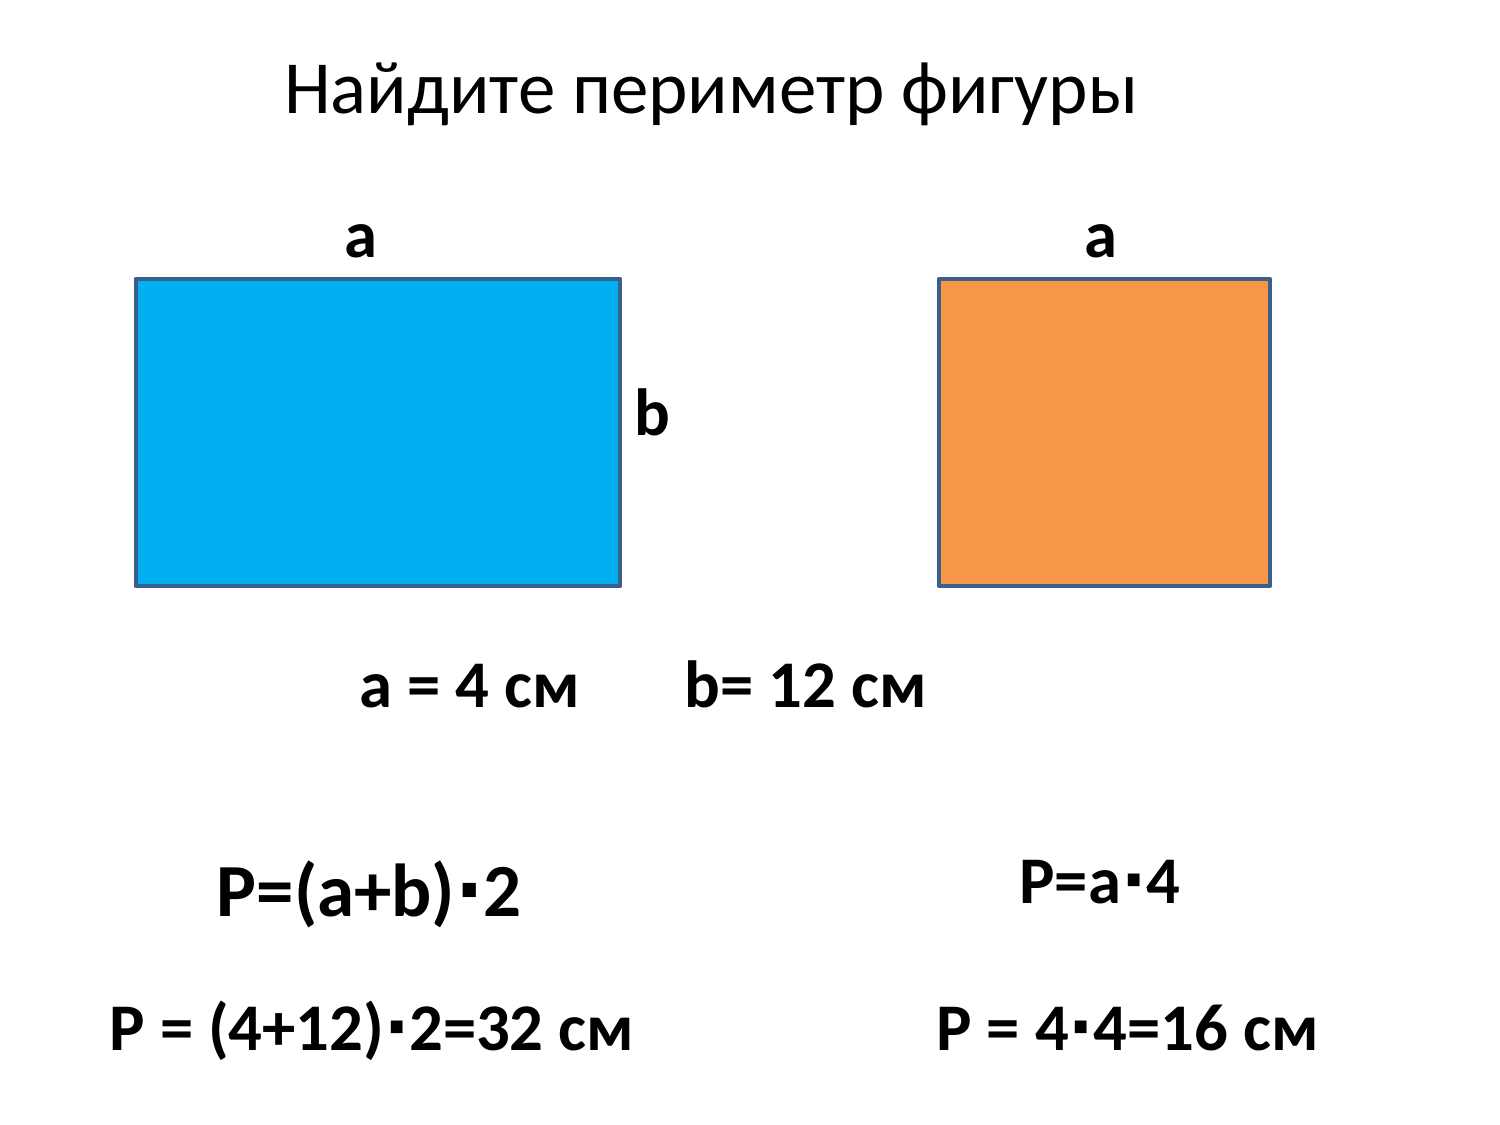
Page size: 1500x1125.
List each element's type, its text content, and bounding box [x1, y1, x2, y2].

text_box [134, 277, 622, 588]
text_box Р = 4∙4=16 см [891, 975, 1341, 1071]
text_box a [1009, 183, 1211, 278]
text_box b [620, 361, 691, 457]
text_box [937, 277, 1272, 588]
text_box Найдите периметр фигуры [218, 30, 1211, 136]
text_box Р = (4+12)∙2=32 см [64, 975, 656, 1071]
text_box P=(a+b)∙2 [168, 834, 629, 939]
text_box P=a∙4 [944, 829, 1276, 925]
text_box a = 4 см b= 12 см [194, 633, 1069, 728]
text_box a [194, 183, 467, 278]
